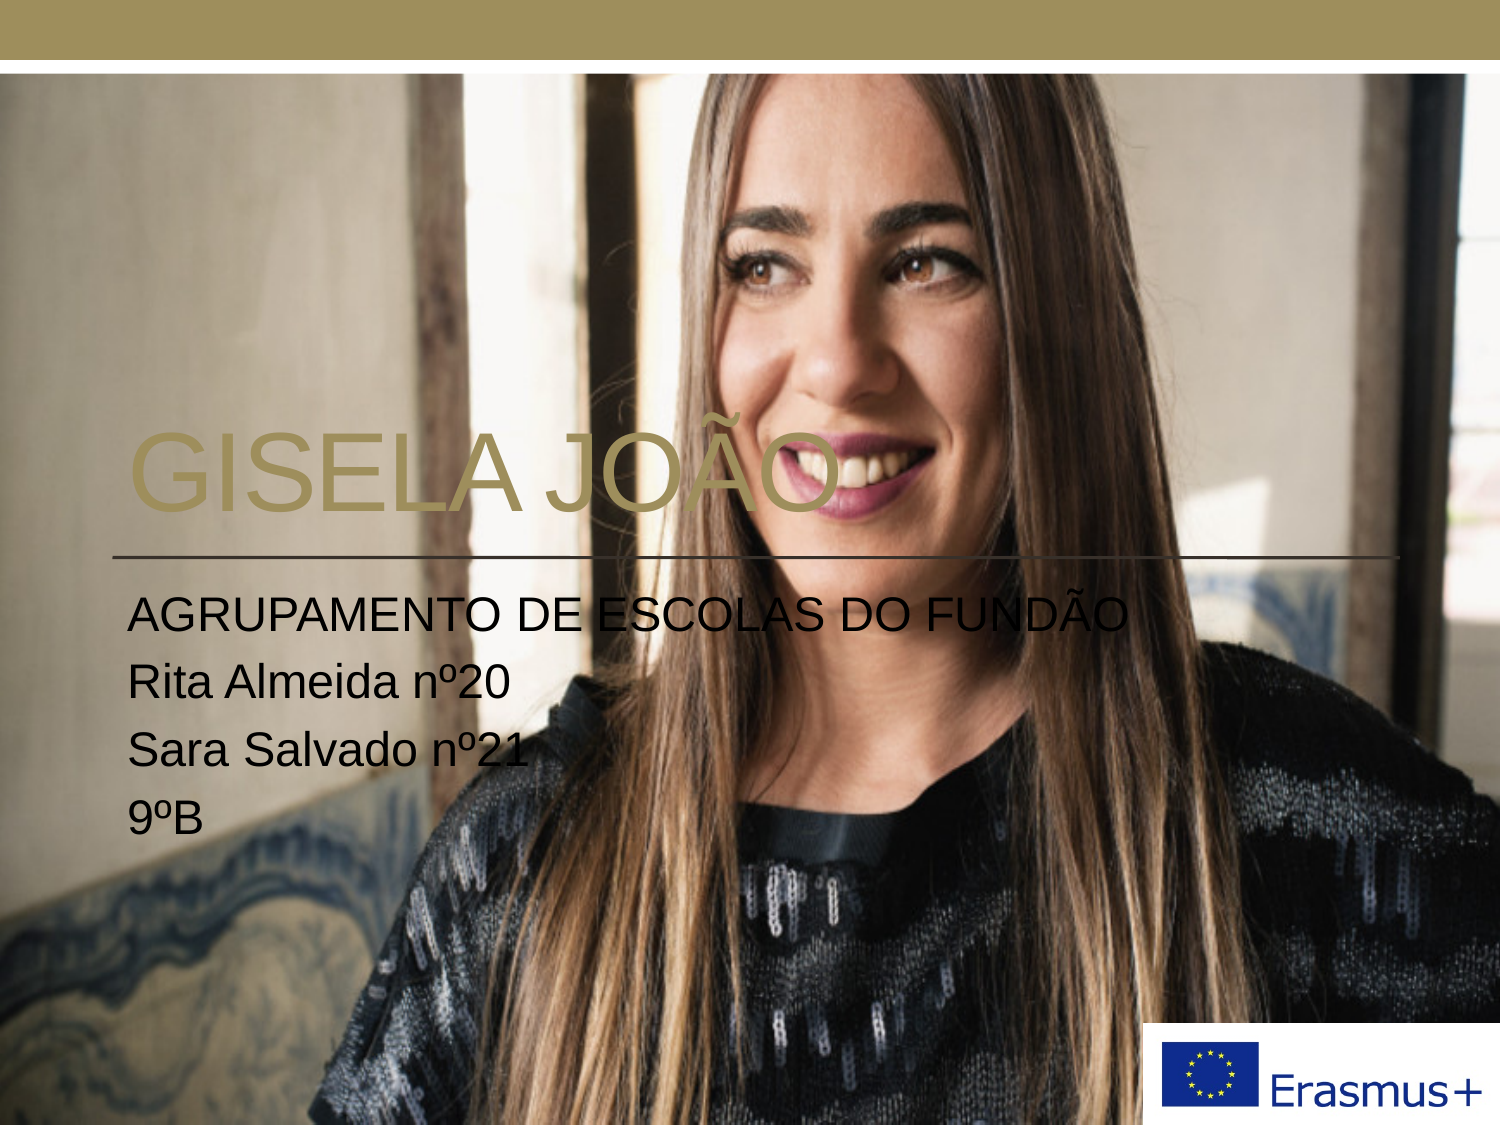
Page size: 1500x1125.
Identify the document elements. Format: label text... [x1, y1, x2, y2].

title Gisela João [112, 224, 1400, 542]
picture [0, 74, 1500, 1125]
subtitle AGRUPAMENTO DE ESCOLAS DO FUNDÃO Rita Almeida nº20 Sara Salvado nº21 9ºB [112, 575, 1163, 863]
